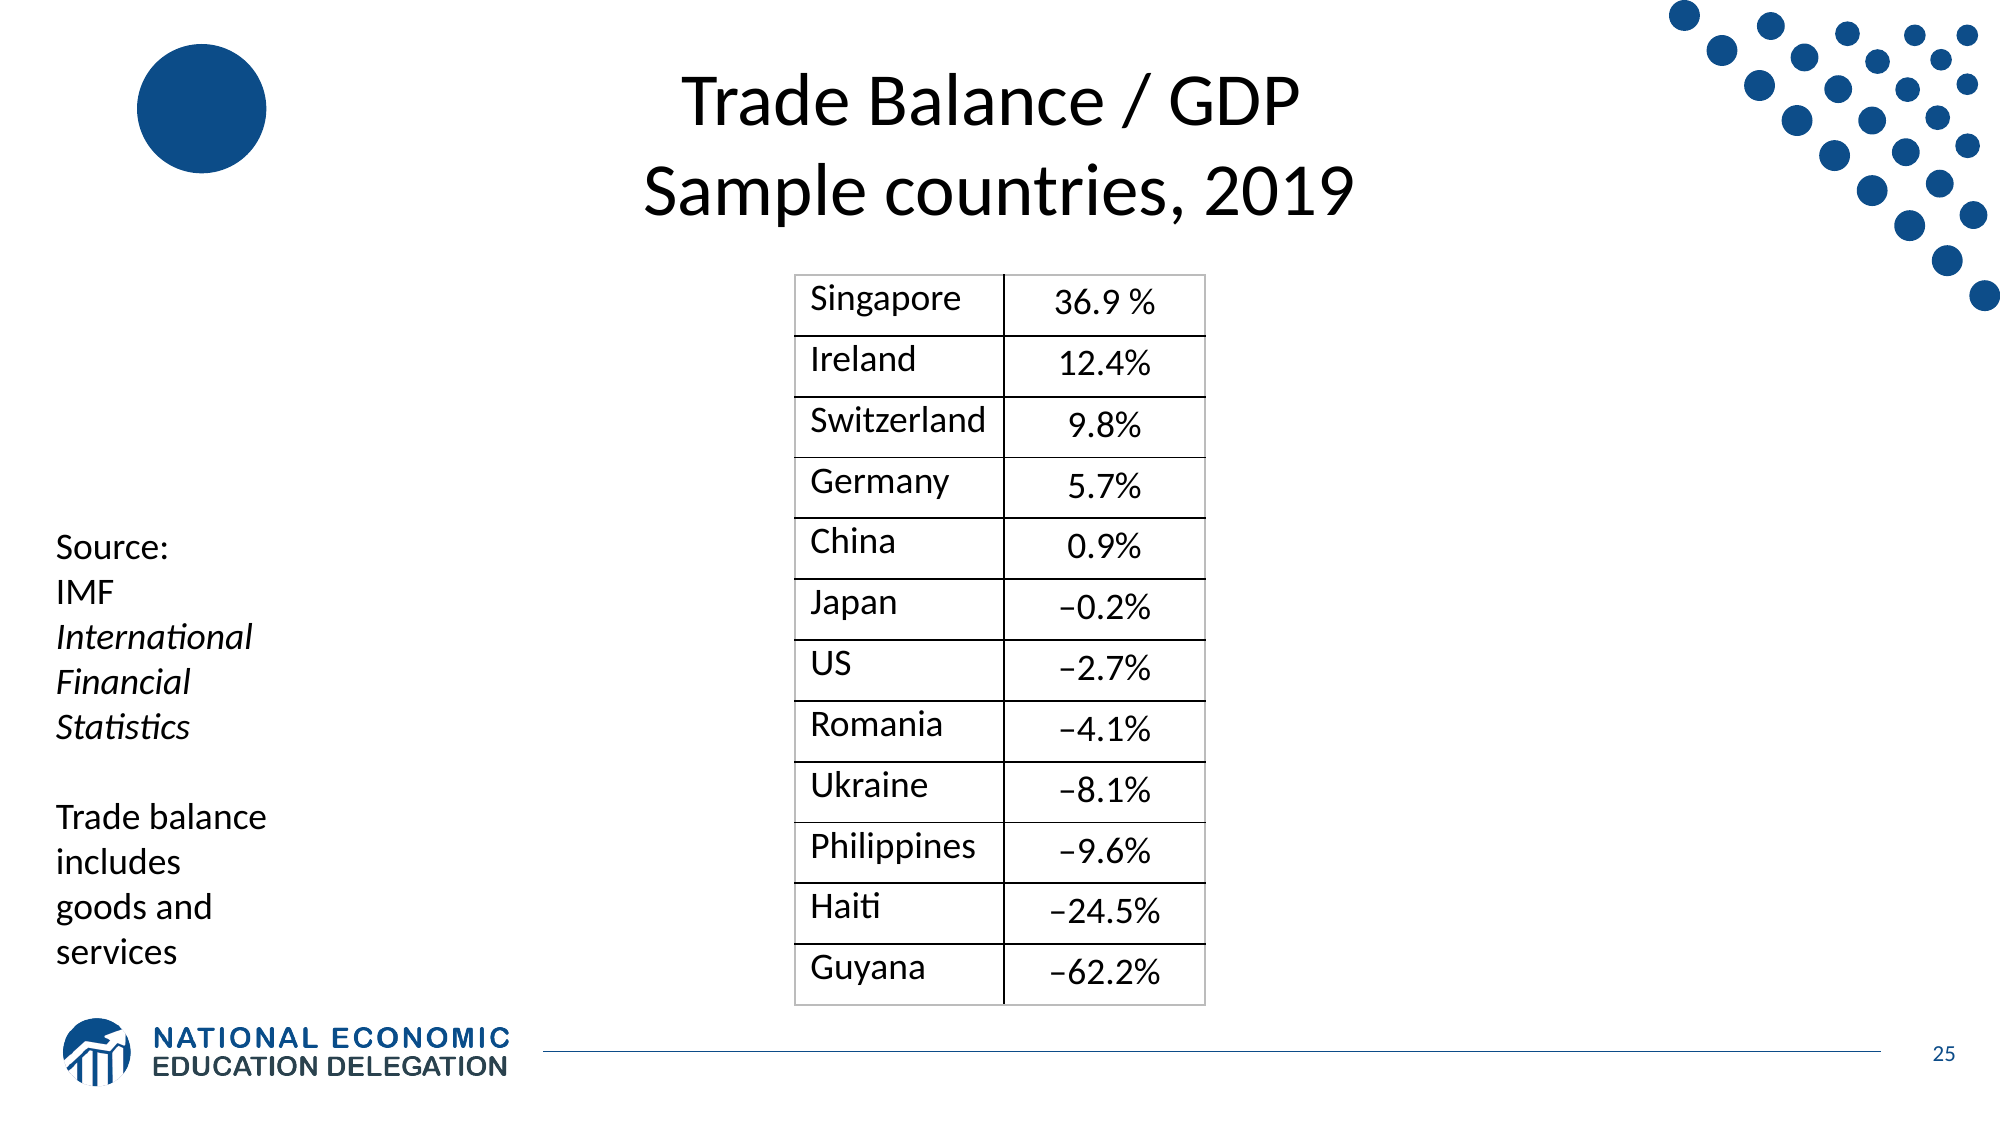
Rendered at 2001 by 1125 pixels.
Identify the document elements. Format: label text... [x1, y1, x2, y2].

table_cell 5.7% [1005, 458, 1204, 517]
table_cell –0.2% [1005, 580, 1204, 639]
table_cell Japan [796, 580, 1003, 639]
table_cell –4.1% [1005, 702, 1204, 761]
table_cell Switzerland [796, 398, 1003, 457]
table_cell –62.2% [1005, 945, 1204, 1004]
table_header 36.9 % [1005, 276, 1204, 335]
table_cell 0.9% [1005, 519, 1204, 578]
table_cell 9.8% [1005, 398, 1204, 457]
table_cell Guyana [796, 945, 1003, 1004]
table_cell –8.1% [1005, 763, 1204, 822]
table_cell –9.6% [1005, 823, 1204, 882]
table_cell Ireland [796, 337, 1003, 396]
picture [55, 1013, 520, 1091]
table_cell China [796, 519, 1003, 578]
table_cell US [796, 641, 1003, 700]
table_cell Ukraine [796, 763, 1003, 822]
table_cell Philippines [796, 823, 1003, 882]
text_box Source: IMF International Financial Statistics Trade balance includes goods and services [41, 514, 286, 980]
table_cell –24.5% [1005, 884, 1204, 943]
table_cell Haiti [796, 884, 1003, 943]
text_box Trade Balance / GDP Sample countries, 2019 [628, 43, 1372, 238]
table_header Singapore [796, 276, 1003, 335]
table_cell Germany [796, 458, 1003, 517]
slide_number 25 [1521, 1022, 1972, 1082]
table_cell 12.4% [1005, 337, 1204, 396]
table_cell –2.7% [1005, 641, 1204, 700]
table_cell Romania [796, 702, 1003, 761]
